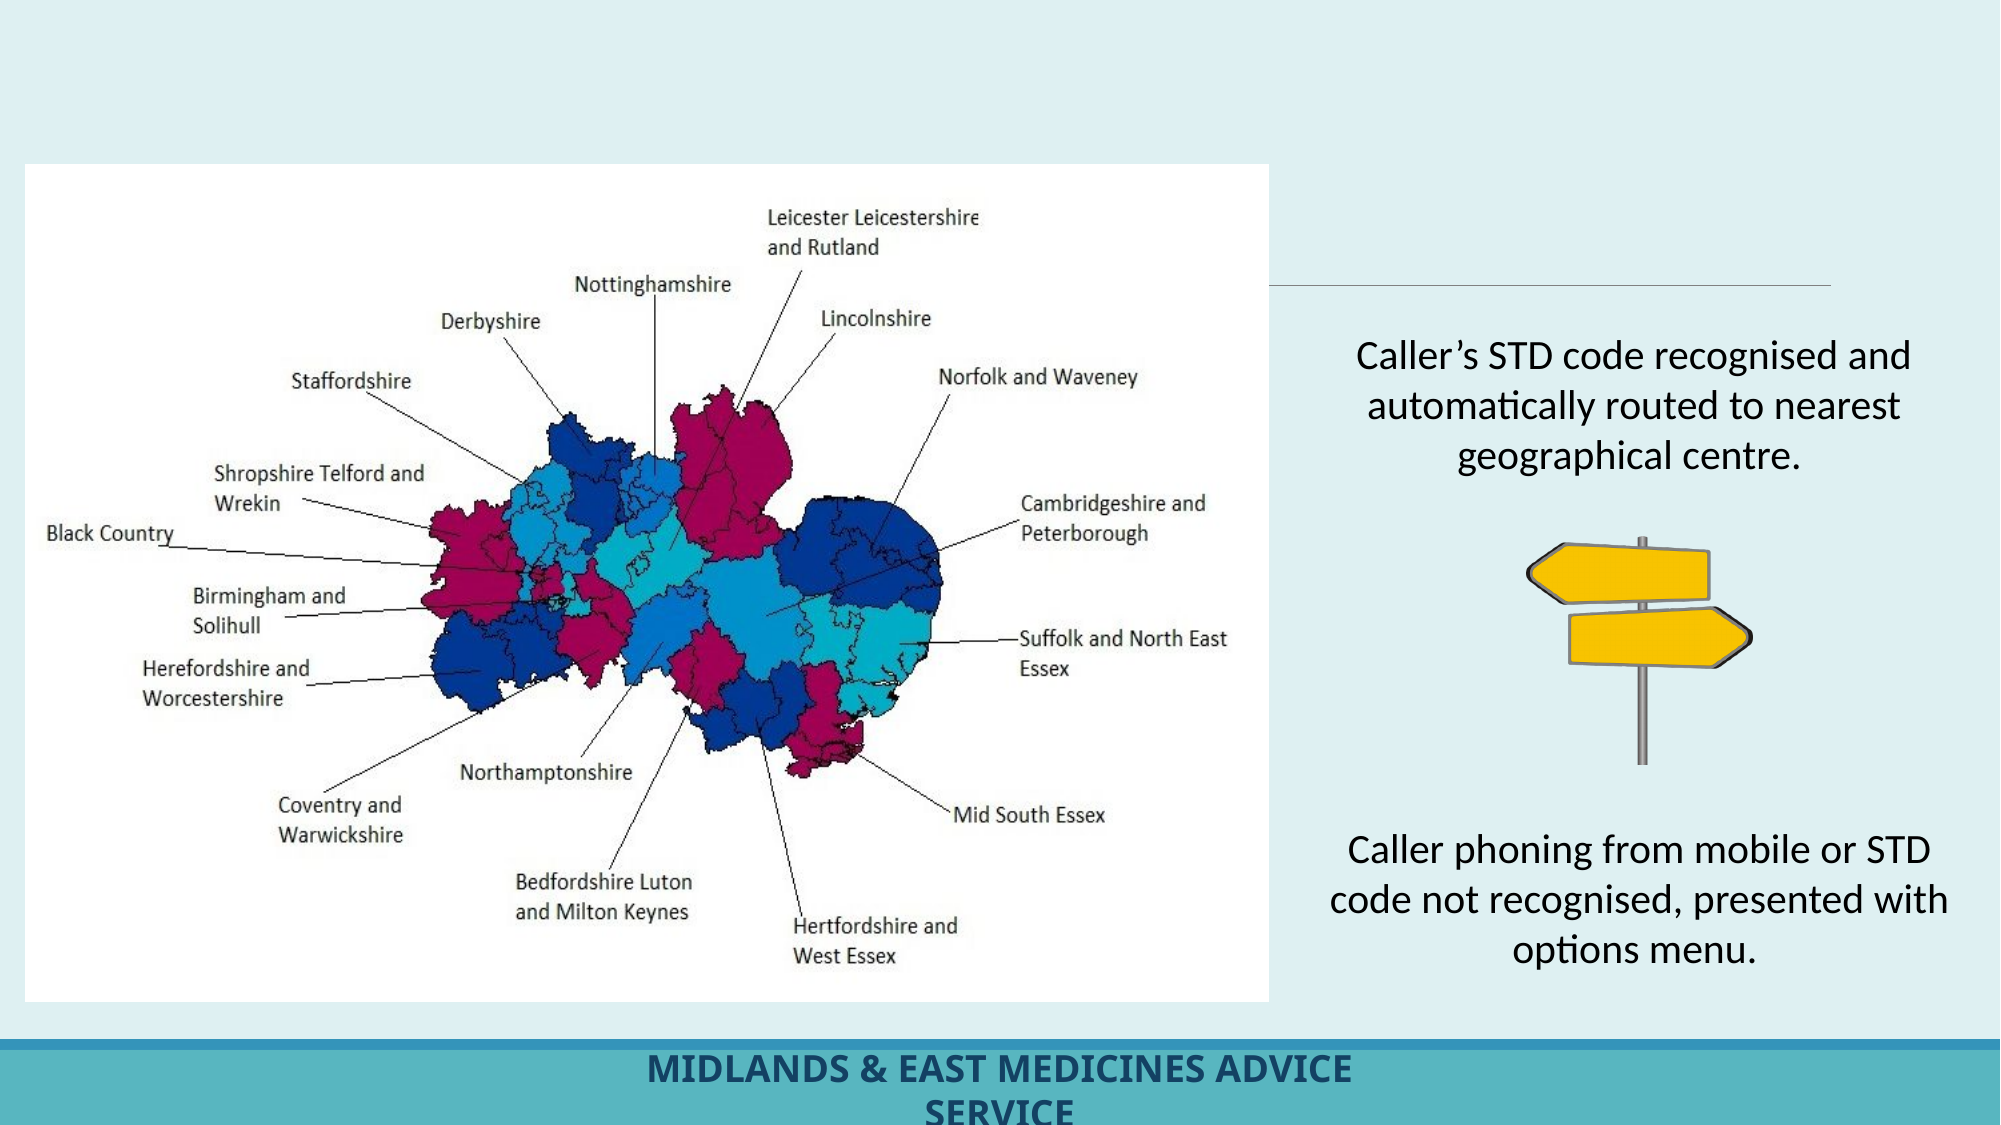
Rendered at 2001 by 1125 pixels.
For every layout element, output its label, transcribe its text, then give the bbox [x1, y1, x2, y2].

footer Midlands & East Medicines Advice Service [604, 1059, 1396, 1120]
picture [1525, 535, 1754, 766]
text_box Caller phoning from mobile or STD code not recognised, presented with options menu. [1305, 814, 1974, 979]
picture [25, 163, 1270, 1003]
text_box Caller’s STD code recognised and automatically routed to nearest geographical centre. [1279, 320, 2000, 486]
